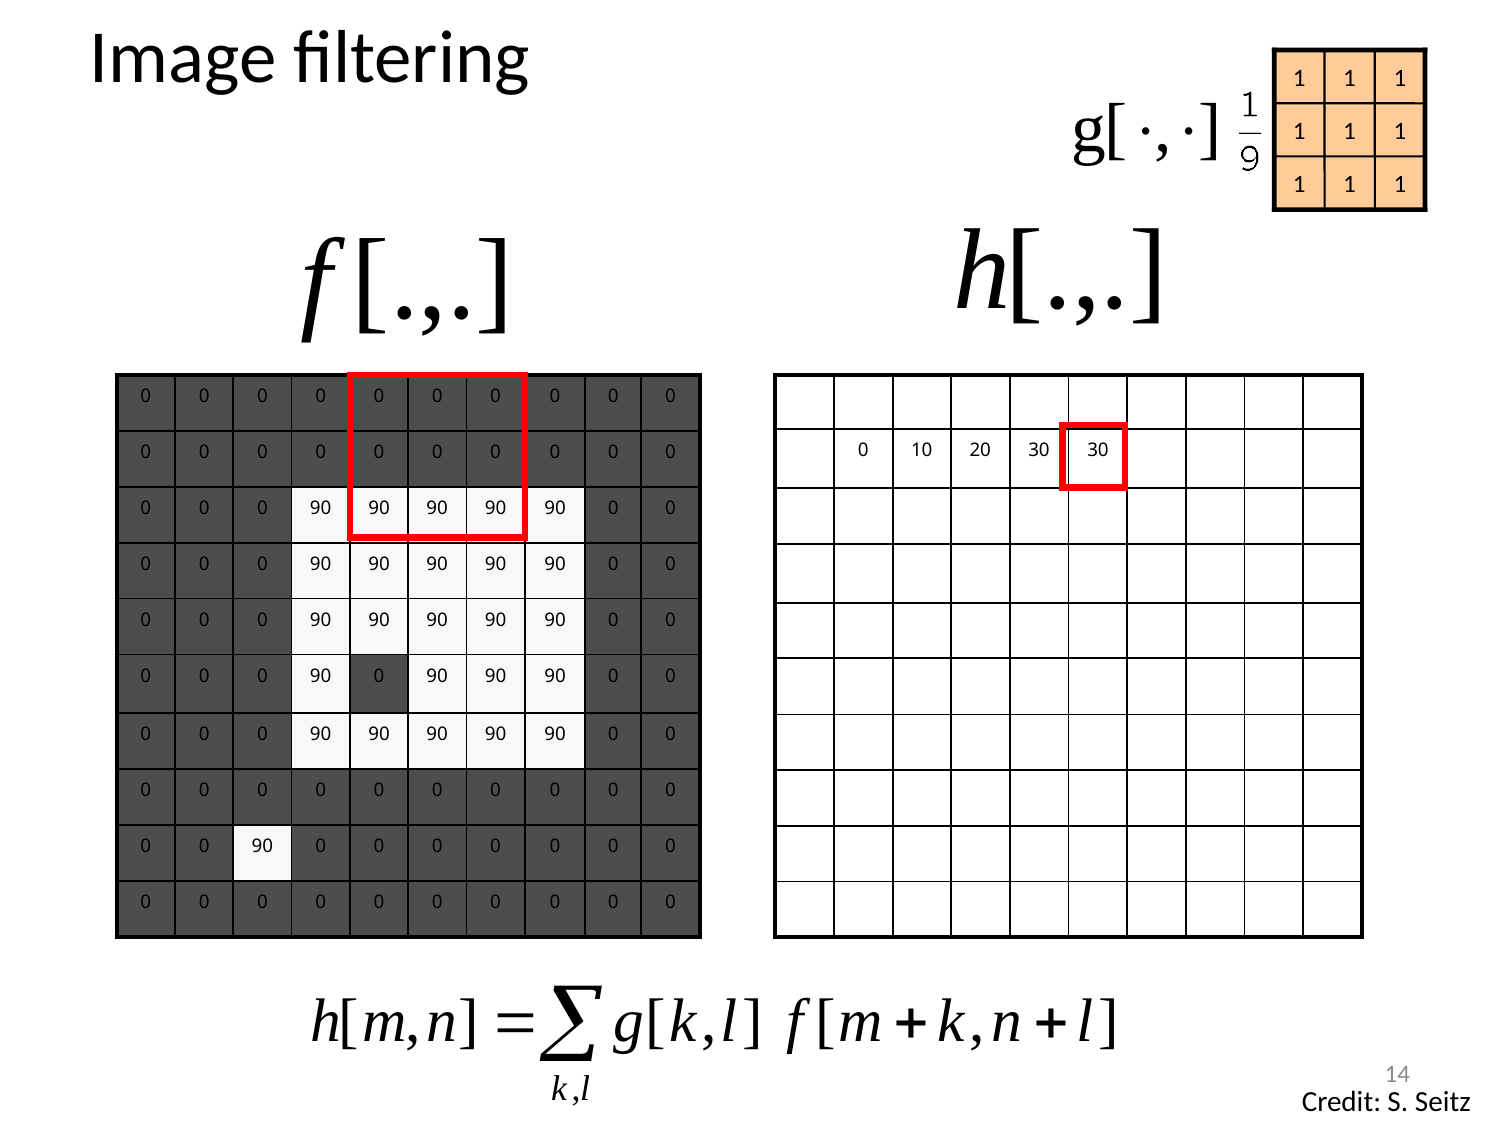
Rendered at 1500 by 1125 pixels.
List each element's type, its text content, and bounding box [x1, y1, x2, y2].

table_cell [835, 545, 892, 602]
table_cell [894, 882, 950, 935]
table_cell [835, 827, 892, 881]
table_cell [777, 659, 833, 714]
table_cell [1187, 771, 1244, 825]
table_cell 0 [467, 826, 524, 880]
table_cell [1187, 715, 1244, 769]
table_cell 0 [119, 882, 174, 935]
table_cell [1304, 545, 1360, 602]
table_cell 0 [409, 770, 466, 824]
table_cell 0 [119, 770, 174, 824]
table_cell 0 [642, 432, 698, 486]
table_cell [835, 882, 892, 935]
table_cell 0 [642, 882, 698, 935]
table_cell 0 [176, 488, 232, 542]
table_cell 0 [642, 599, 698, 654]
table_cell 0 [586, 488, 640, 542]
table_header 0 [586, 377, 640, 430]
table_cell [952, 882, 1009, 935]
table_cell [1128, 659, 1185, 714]
table_cell [835, 771, 892, 825]
table_cell [1128, 827, 1185, 881]
table_cell 0 [351, 882, 407, 935]
table_cell [1069, 771, 1126, 825]
table_cell [1069, 659, 1126, 714]
table_cell 0 [409, 826, 466, 880]
table_cell [1011, 489, 1068, 543]
table_header 0 [119, 377, 174, 430]
table_cell [1069, 715, 1126, 769]
table_cell [1304, 827, 1360, 881]
table_cell [952, 771, 1009, 825]
table_cell [1187, 430, 1244, 487]
text_box [1062, 424, 1125, 488]
table_cell [1304, 604, 1360, 657]
table_cell 90 [526, 488, 584, 542]
table_cell 0 [119, 826, 174, 880]
table_cell 90 [351, 714, 407, 768]
table_cell [1304, 771, 1360, 825]
table_cell 90 [292, 544, 349, 598]
table_cell 0 [234, 488, 291, 542]
table_cell 90 [351, 599, 407, 654]
table_header [1245, 377, 1302, 428]
table_cell [1011, 715, 1068, 769]
table_cell 0 [642, 770, 698, 824]
table_cell 0 [119, 714, 174, 768]
table_cell [894, 827, 950, 881]
table_header [1304, 377, 1360, 428]
table_cell 0 [586, 432, 640, 486]
table_header 0 [526, 377, 584, 430]
table_cell [835, 489, 892, 543]
table_cell 0 [234, 770, 291, 824]
table_cell [1187, 882, 1244, 935]
table_cell 0 [351, 655, 407, 712]
table_cell [1128, 882, 1185, 935]
table_cell [1011, 827, 1068, 881]
table_cell [1069, 827, 1126, 881]
table_cell 0 [119, 655, 174, 712]
table_cell [1011, 882, 1068, 935]
table_header [1128, 377, 1185, 428]
text_box Image filtering [74, 0, 1425, 188]
table_cell 0 [586, 770, 640, 824]
table_cell 0 [176, 599, 232, 654]
table_cell 0 [119, 599, 174, 654]
table_cell [1011, 545, 1068, 602]
table_cell [1011, 604, 1068, 657]
table_cell [1128, 604, 1185, 657]
table_cell [894, 771, 950, 825]
table_cell [952, 489, 1009, 543]
table_cell 90 [351, 544, 407, 598]
table_cell 0 [586, 826, 640, 880]
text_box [936, 202, 1185, 357]
table_cell 90 [351, 538, 407, 542]
table_cell [1245, 715, 1302, 769]
table_cell 90 [292, 714, 349, 768]
table_cell [777, 430, 833, 487]
table_cell 90 [467, 538, 524, 542]
table_cell [952, 715, 1009, 769]
table_cell 0 [234, 655, 291, 712]
table_cell 0 [409, 882, 466, 935]
table_cell 0 [642, 544, 698, 598]
table_cell [1245, 604, 1302, 657]
table_cell 0 [176, 655, 232, 712]
table_cell [1245, 659, 1302, 714]
table_cell 10 [894, 430, 950, 487]
table_cell 90 [292, 488, 349, 542]
table_cell 0 [176, 544, 232, 598]
table_cell 0 [351, 826, 407, 880]
table_cell [1128, 715, 1185, 769]
table_header [952, 377, 1009, 428]
table_cell [1304, 489, 1360, 543]
table_cell [1245, 545, 1302, 602]
table_cell 90 [234, 826, 291, 880]
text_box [1237, 49, 1426, 210]
table_cell 20 [952, 430, 1009, 487]
table_cell 0 [526, 882, 584, 935]
table_cell 0 [586, 544, 640, 598]
table_cell 90 [467, 714, 524, 768]
table_cell [1069, 545, 1126, 602]
table_cell [777, 545, 833, 602]
table_cell 90 [409, 538, 466, 542]
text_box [261, 212, 529, 367]
table_cell [1245, 430, 1302, 487]
table_cell [777, 489, 833, 543]
text_box [350, 375, 525, 538]
table_cell [1304, 430, 1360, 487]
table_cell [1069, 882, 1126, 935]
table_cell 0 [642, 826, 698, 880]
table_cell 90 [292, 655, 349, 712]
table_cell 0 [292, 432, 349, 486]
table_cell 0 [292, 882, 349, 935]
table_cell [1245, 882, 1302, 935]
table_cell [1304, 659, 1360, 714]
table_cell 90 [409, 544, 466, 598]
table_cell [1011, 659, 1068, 714]
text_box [1062, 87, 1231, 181]
table_cell 0 [586, 714, 640, 768]
table_cell 0 [176, 714, 232, 768]
table_cell 0 [119, 488, 174, 542]
table_cell [1187, 545, 1244, 602]
table_cell 0 [119, 544, 174, 598]
table_cell 90 [409, 714, 466, 768]
table_cell [894, 545, 950, 602]
table_cell 0 [586, 882, 640, 935]
table_cell [1245, 827, 1302, 881]
table_cell 0 [234, 599, 291, 654]
table_header 0 [234, 377, 291, 430]
table_cell [777, 882, 833, 935]
table_cell [1128, 489, 1185, 543]
table_cell 0 [586, 599, 640, 654]
table_cell [1245, 771, 1302, 825]
table_cell [1128, 545, 1185, 602]
table_cell [1069, 489, 1126, 543]
table_cell 0 [234, 544, 291, 598]
table_cell 0 [176, 826, 232, 880]
table_cell [835, 604, 892, 657]
table_cell [894, 715, 950, 769]
table_cell 0 [526, 826, 584, 880]
table_cell 0 [292, 770, 349, 824]
table_cell [1187, 489, 1244, 543]
table_header 0 [176, 377, 232, 430]
table_cell 90 [526, 655, 584, 712]
table_cell [894, 659, 950, 714]
table_cell [1128, 430, 1185, 487]
text_box Credit: S. Seitz [1287, 1074, 1487, 1125]
table_header [777, 377, 833, 428]
table_cell [1304, 882, 1360, 935]
table_cell 0 [526, 770, 584, 824]
table_cell [894, 604, 950, 657]
table_cell [1069, 604, 1126, 657]
table_cell 0 [234, 714, 291, 768]
table_cell 90 [526, 714, 584, 768]
table_cell 90 [467, 599, 524, 654]
table_cell 0 [176, 770, 232, 824]
table_cell 0 [586, 655, 640, 712]
table_cell [894, 489, 950, 543]
table_cell [1187, 827, 1244, 881]
table_header 0 [642, 377, 698, 430]
table_cell 0 [176, 882, 232, 935]
table_cell [777, 827, 833, 881]
table_cell [952, 659, 1009, 714]
table_cell 90 [409, 655, 466, 712]
table_cell 0 [642, 655, 698, 712]
table_cell [777, 771, 833, 825]
table_cell 0 [467, 882, 524, 935]
table_cell [952, 827, 1009, 881]
table_cell [952, 545, 1009, 602]
table_cell [1187, 659, 1244, 714]
table_cell 0 [351, 770, 407, 824]
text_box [300, 974, 1137, 1119]
table_cell 90 [467, 655, 524, 712]
table_cell 0 [526, 432, 584, 486]
table_cell [1128, 771, 1185, 825]
table_cell [1245, 489, 1302, 543]
table_cell 0 [642, 714, 698, 768]
table_cell 0 [642, 488, 698, 542]
table_cell 0 [835, 430, 892, 487]
table_cell [777, 604, 833, 657]
table_header [894, 377, 950, 428]
table_cell 90 [526, 599, 584, 654]
table_header [1187, 377, 1244, 428]
table_cell [835, 715, 892, 769]
table_cell [777, 715, 833, 769]
table_cell [952, 604, 1009, 657]
table_cell 90 [409, 599, 466, 654]
table_header 0 [292, 377, 349, 430]
table_header [1011, 377, 1068, 428]
table_cell 90 [526, 544, 584, 598]
table_cell [835, 659, 892, 714]
table_cell 0 [119, 432, 174, 486]
table_cell 0 [292, 826, 349, 880]
table_cell 90 [467, 544, 524, 598]
table_header [835, 377, 892, 428]
table_cell 0 [234, 432, 291, 486]
table_header [1069, 377, 1126, 428]
table_cell 0 [234, 882, 291, 935]
table_cell [1187, 604, 1244, 657]
table_cell 90 [292, 599, 349, 654]
table_cell 30 [1011, 430, 1062, 487]
table_cell 0 [176, 432, 232, 486]
slide_number 14 [1140, 1042, 1425, 1103]
table_cell 0 [467, 770, 524, 824]
table_cell [1304, 715, 1360, 769]
table_cell [1011, 771, 1068, 825]
